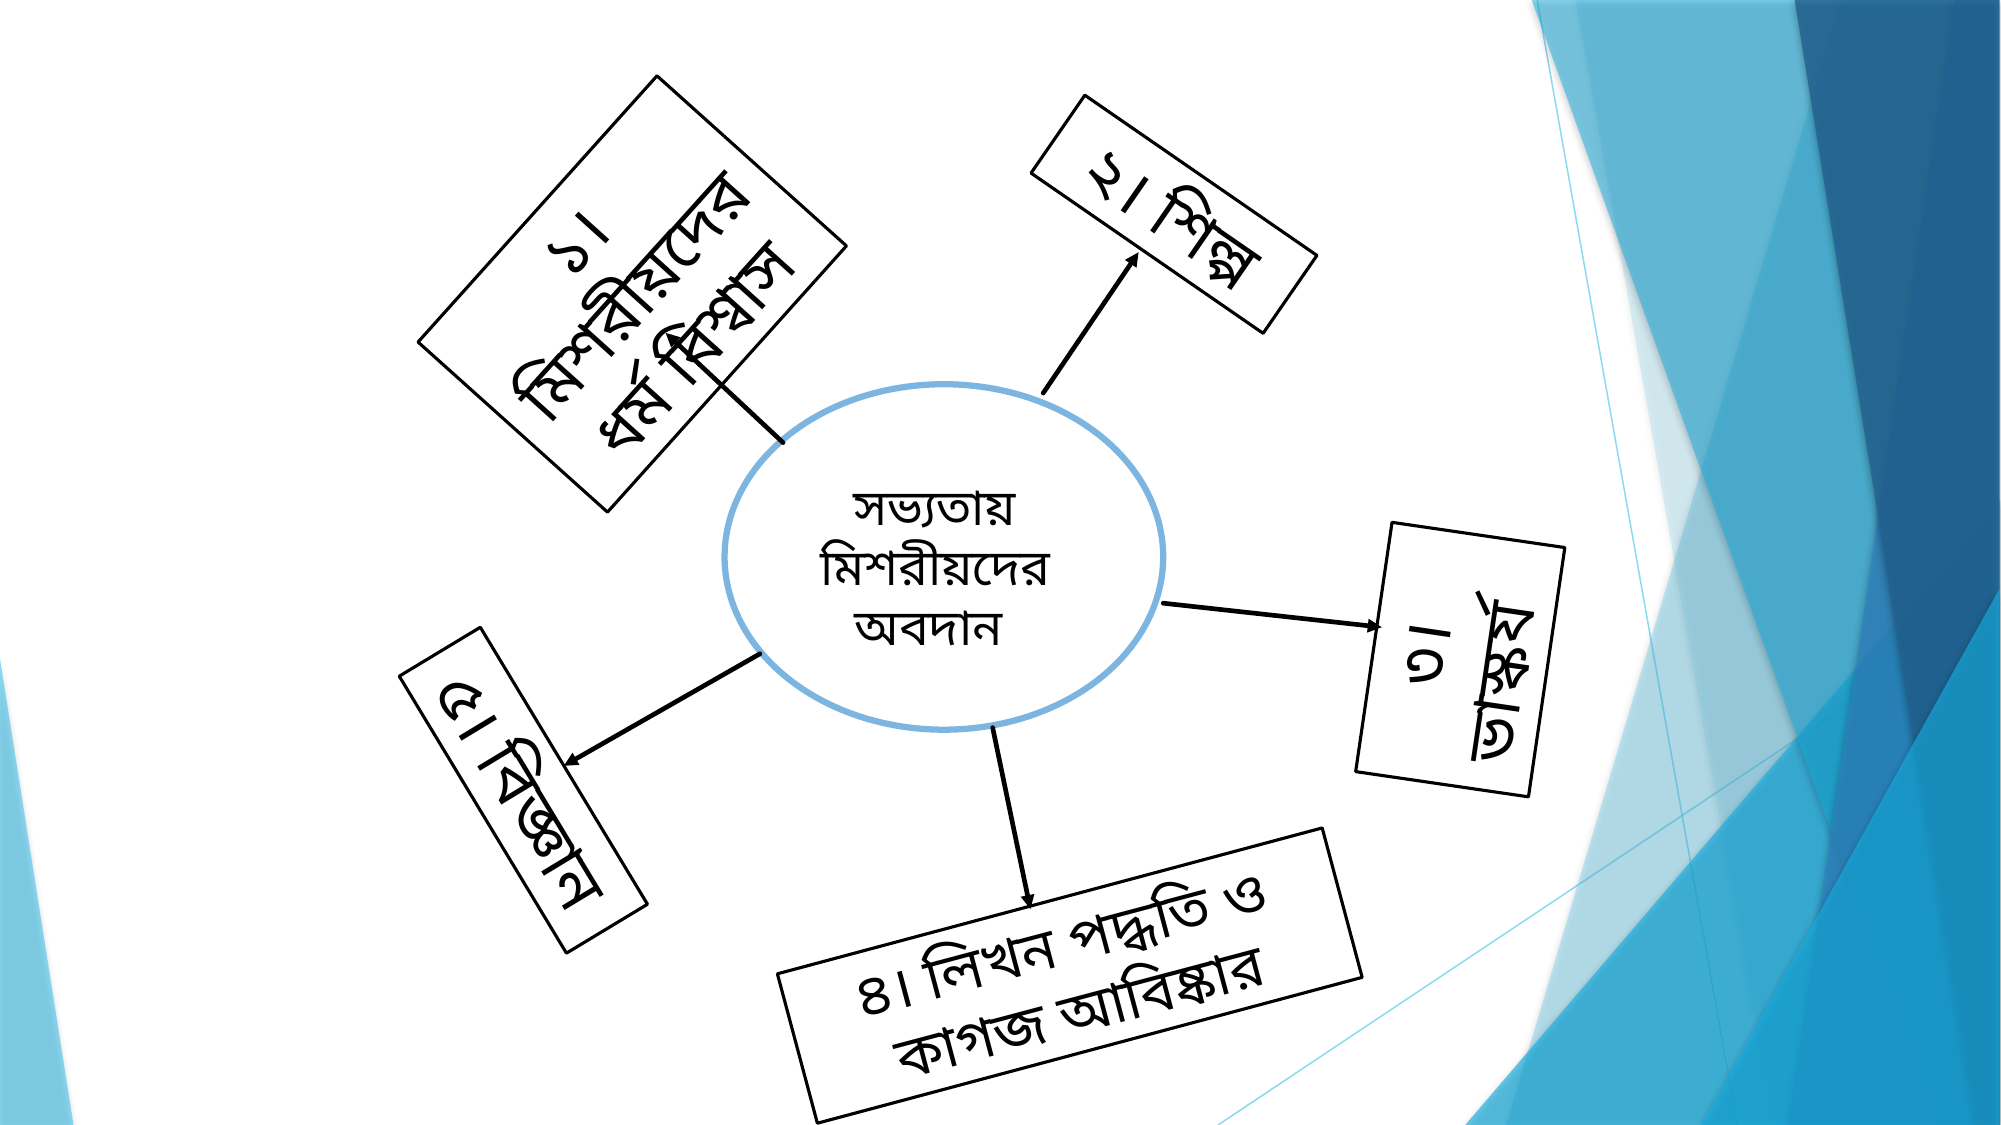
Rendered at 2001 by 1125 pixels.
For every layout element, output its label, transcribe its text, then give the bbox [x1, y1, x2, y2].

text_box ৪। লিখন পদ্ধতি ও কাগজ আবিষ্কার [777, 918, 1363, 1124]
text_box ১। মিশরীয়দের ধর্ম বিশ্বাস [418, 75, 847, 468]
text_box ৩। ভাস্কর্য [1387, 522, 1565, 797]
text_box ৫। বিজ্ঞান [399, 627, 625, 954]
text_box ২। শিল্প [1031, 95, 1311, 251]
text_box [563, 251, 1383, 910]
